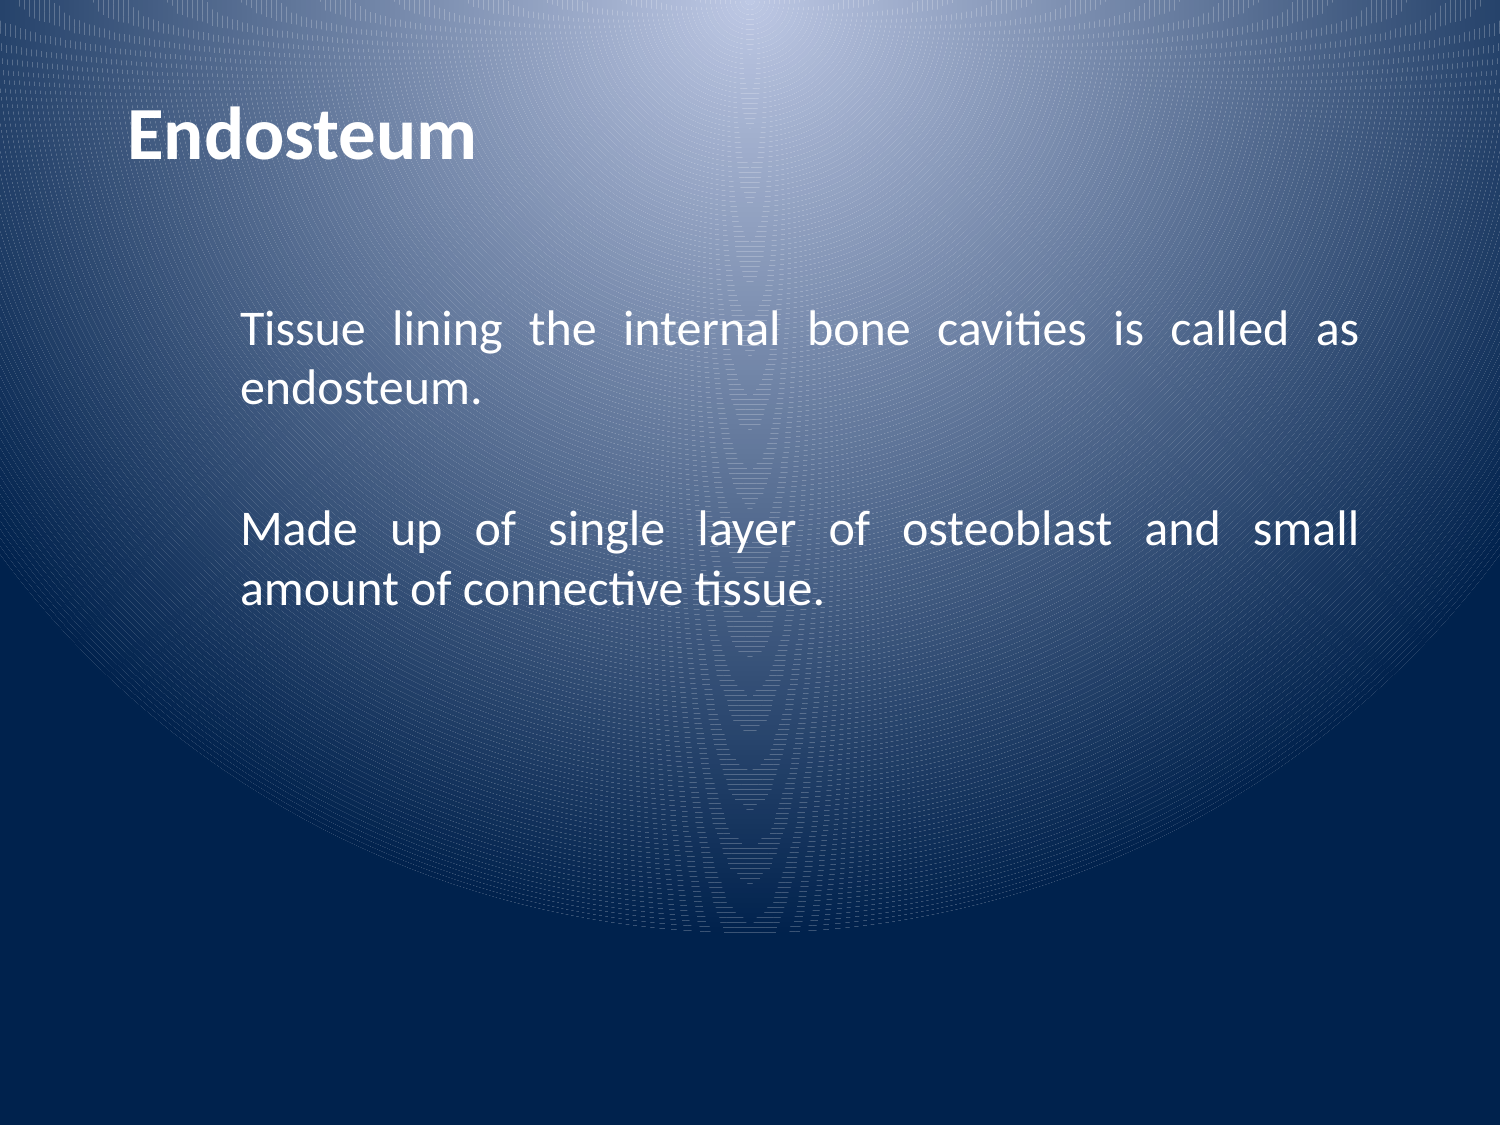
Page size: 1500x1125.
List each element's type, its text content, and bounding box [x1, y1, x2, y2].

title Endosteum [112, 8, 1388, 250]
subtitle Tissue lining the internal bone cavities is called as endosteum. Made up of single layer of osteoblast and small amount of connective tissue. [225, 287, 1375, 925]
